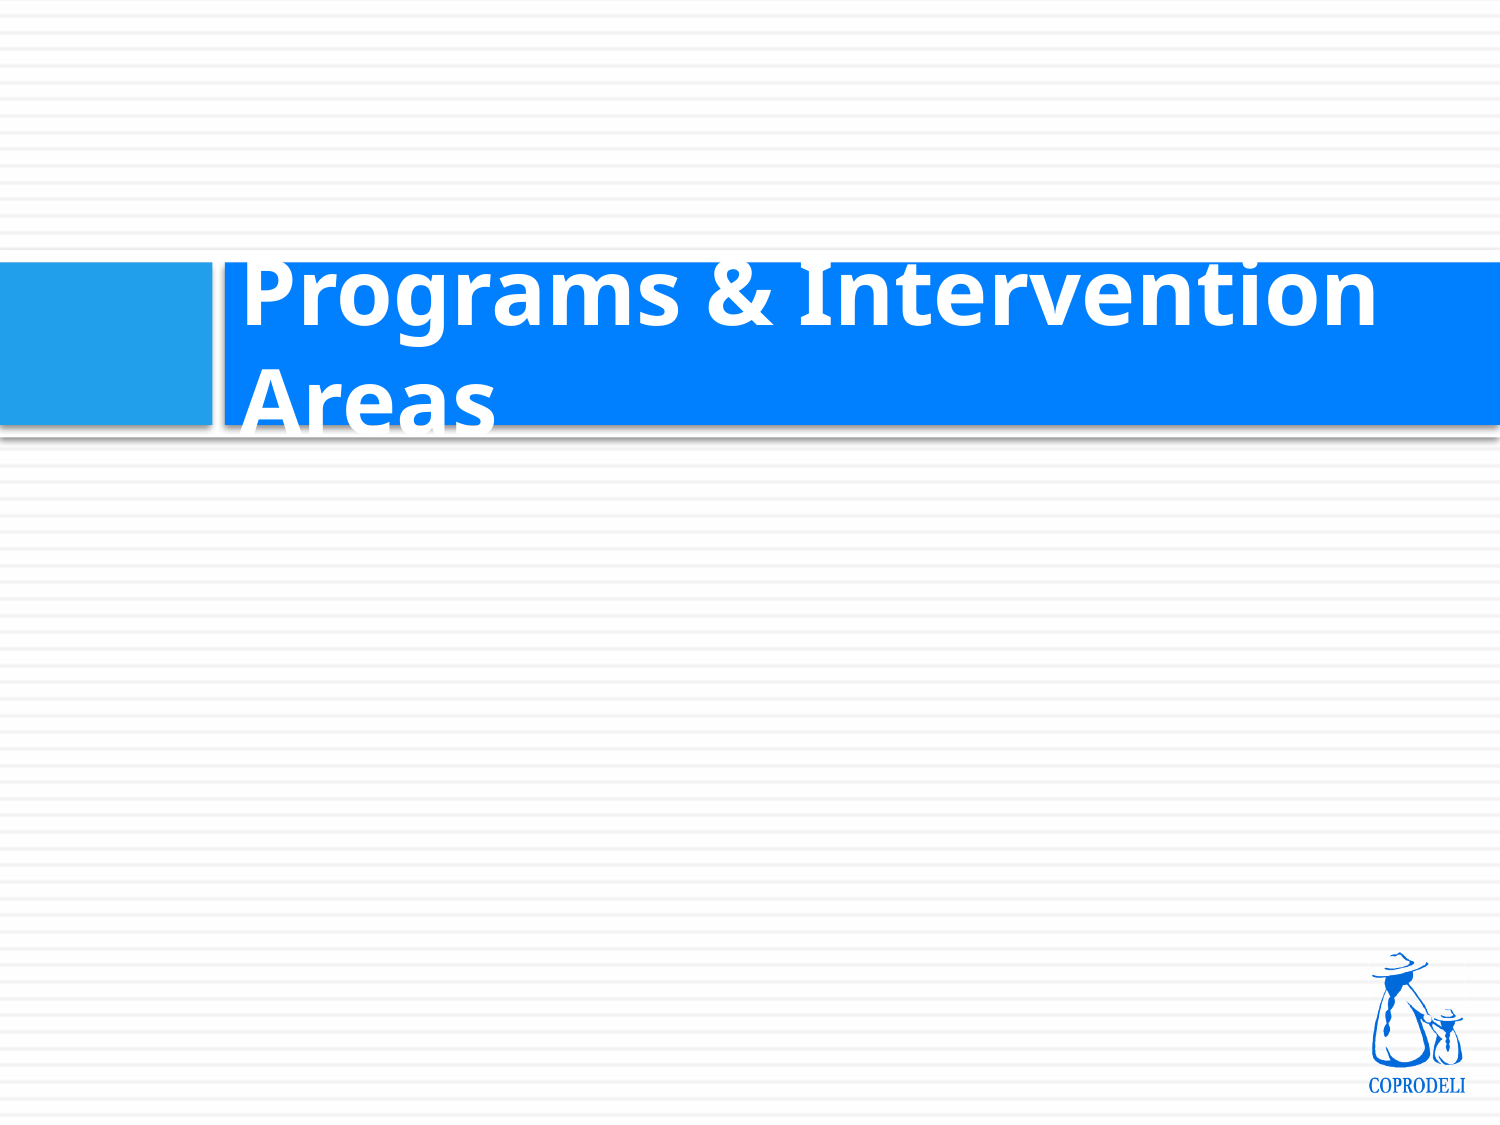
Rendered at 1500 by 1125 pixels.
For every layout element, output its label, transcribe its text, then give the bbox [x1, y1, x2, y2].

title Programs & Intervention Areas [225, 262, 1475, 425]
picture [1363, 951, 1471, 1093]
